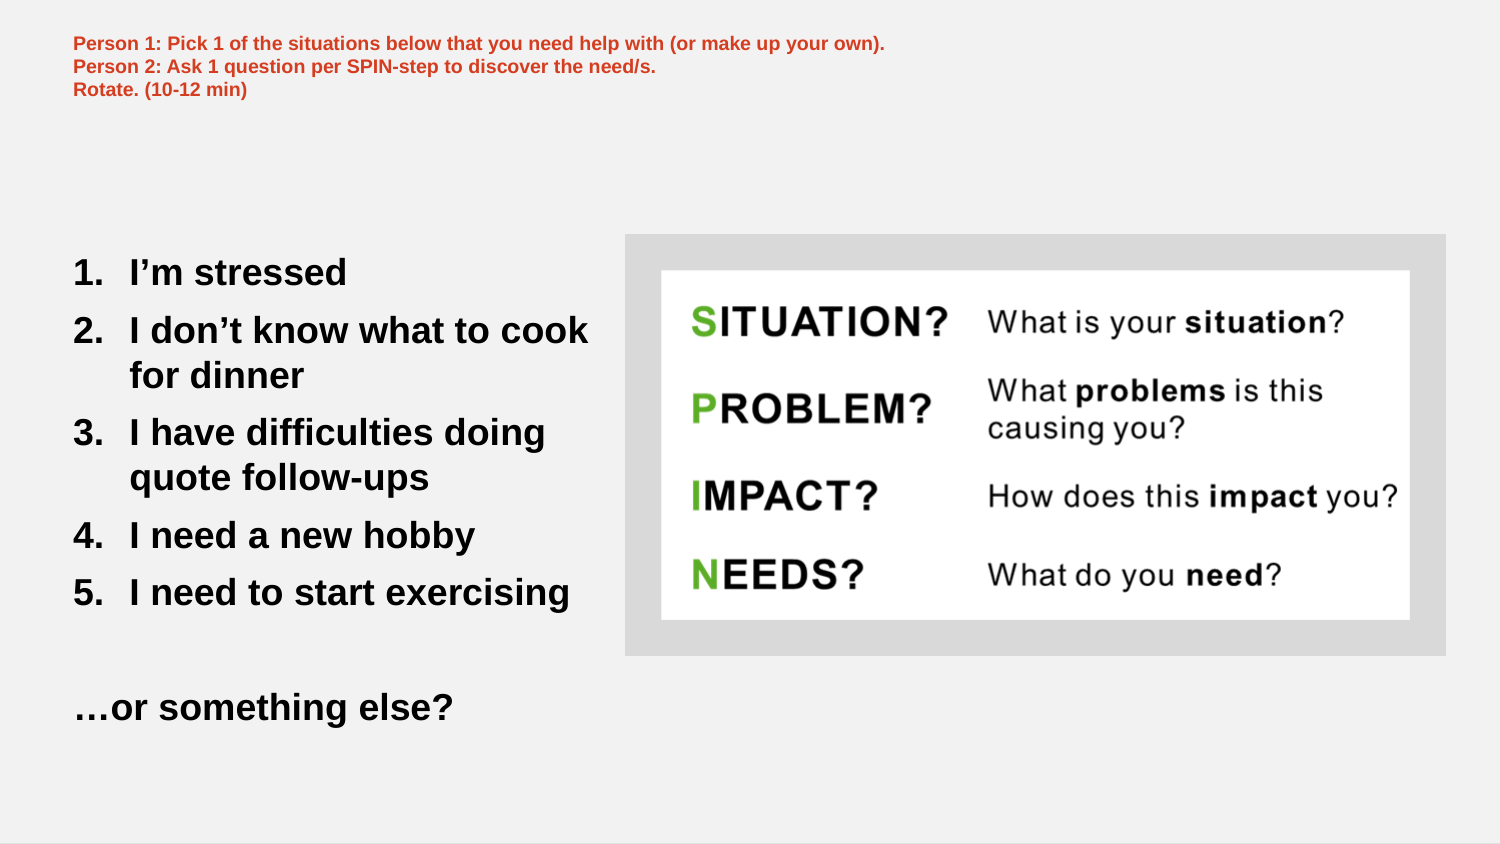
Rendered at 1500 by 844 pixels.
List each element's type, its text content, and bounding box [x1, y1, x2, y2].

text_box [0, 0, 1500, 844]
title Person 1: Pick 1 of the situations below that you need help with (or make up your own). Person 2: Ask 1 question per SPIN-step to discover the need/s. Rotate. (10-12 min) [58, 22, 1411, 110]
text_box I’m stressed I don’t know what to cook for dinner I have difficulties doing quote follow-ups I need a new hobby I need to start exercising …or something else? [58, 132, 658, 844]
picture [625, 234, 1446, 656]
